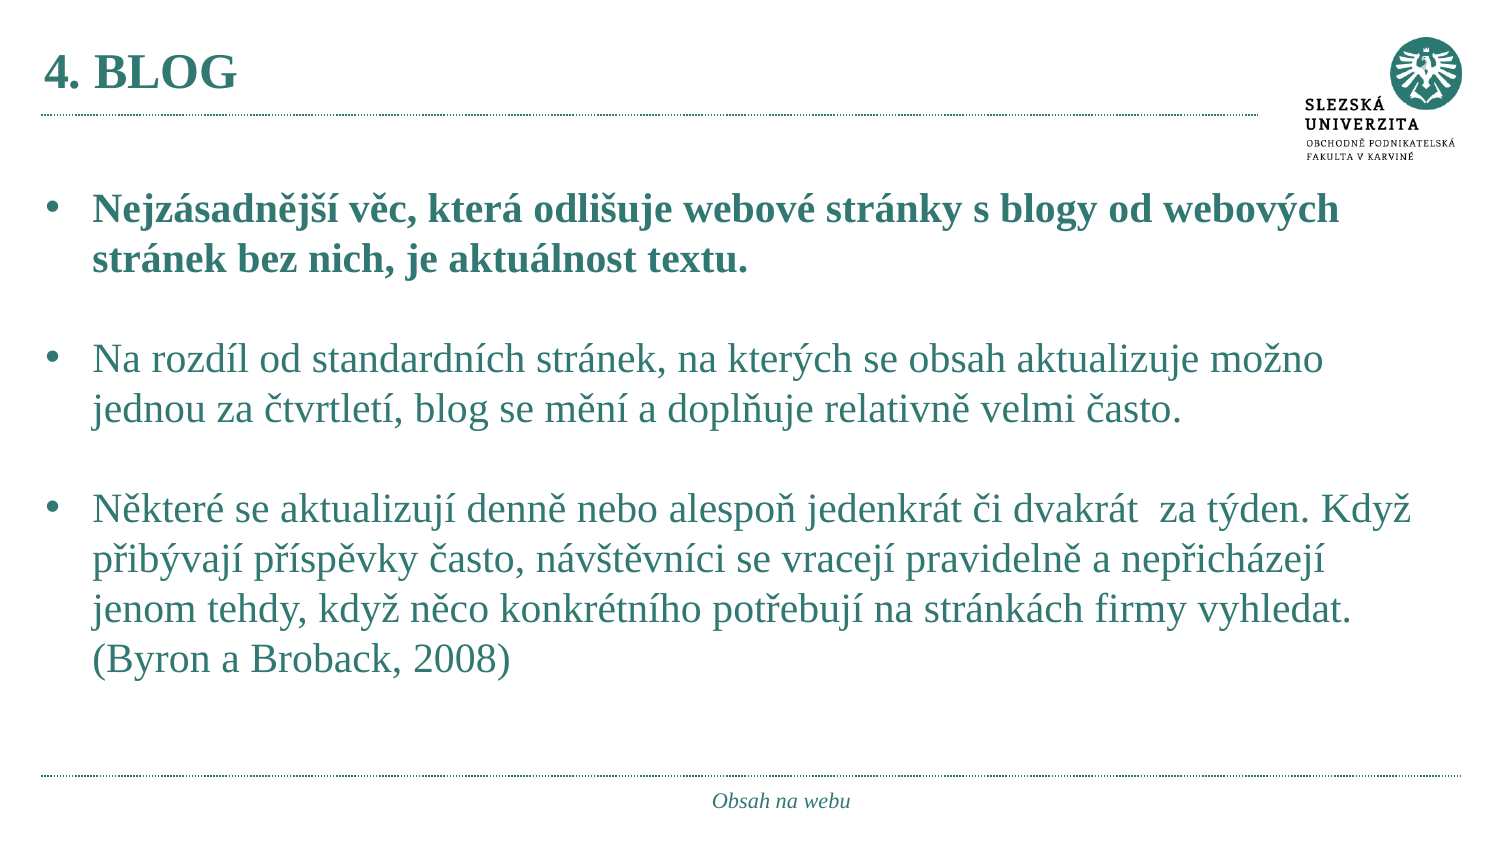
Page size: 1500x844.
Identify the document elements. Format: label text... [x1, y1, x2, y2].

picture [1305, 37, 1462, 160]
text_box Obsah na webu [371, 776, 1191, 822]
title 4. BLOG [29, 31, 1306, 115]
text_box Nejzásadnější věc, která odlišuje webové stránky s blogy od webových stránek bez nich, je aktuálnost textu. Na rozdíl od standardních stránek, na kterých se obsah aktualizuje možno jednou za čtvrtletí, blog se mění a doplňuje relativně velmi často. Některé se aktualizují denně nebo alespoň jedenkrát či dvakrát za týden. Když přibývají příspěvky často, návštěvníci se vracejí pravidelně a nepřicházejí jenom tehdy, když něco konkrétního potřebují na stránkách firmy vyhledat. (Byron a Broback, 2008) [30, 173, 1443, 689]
